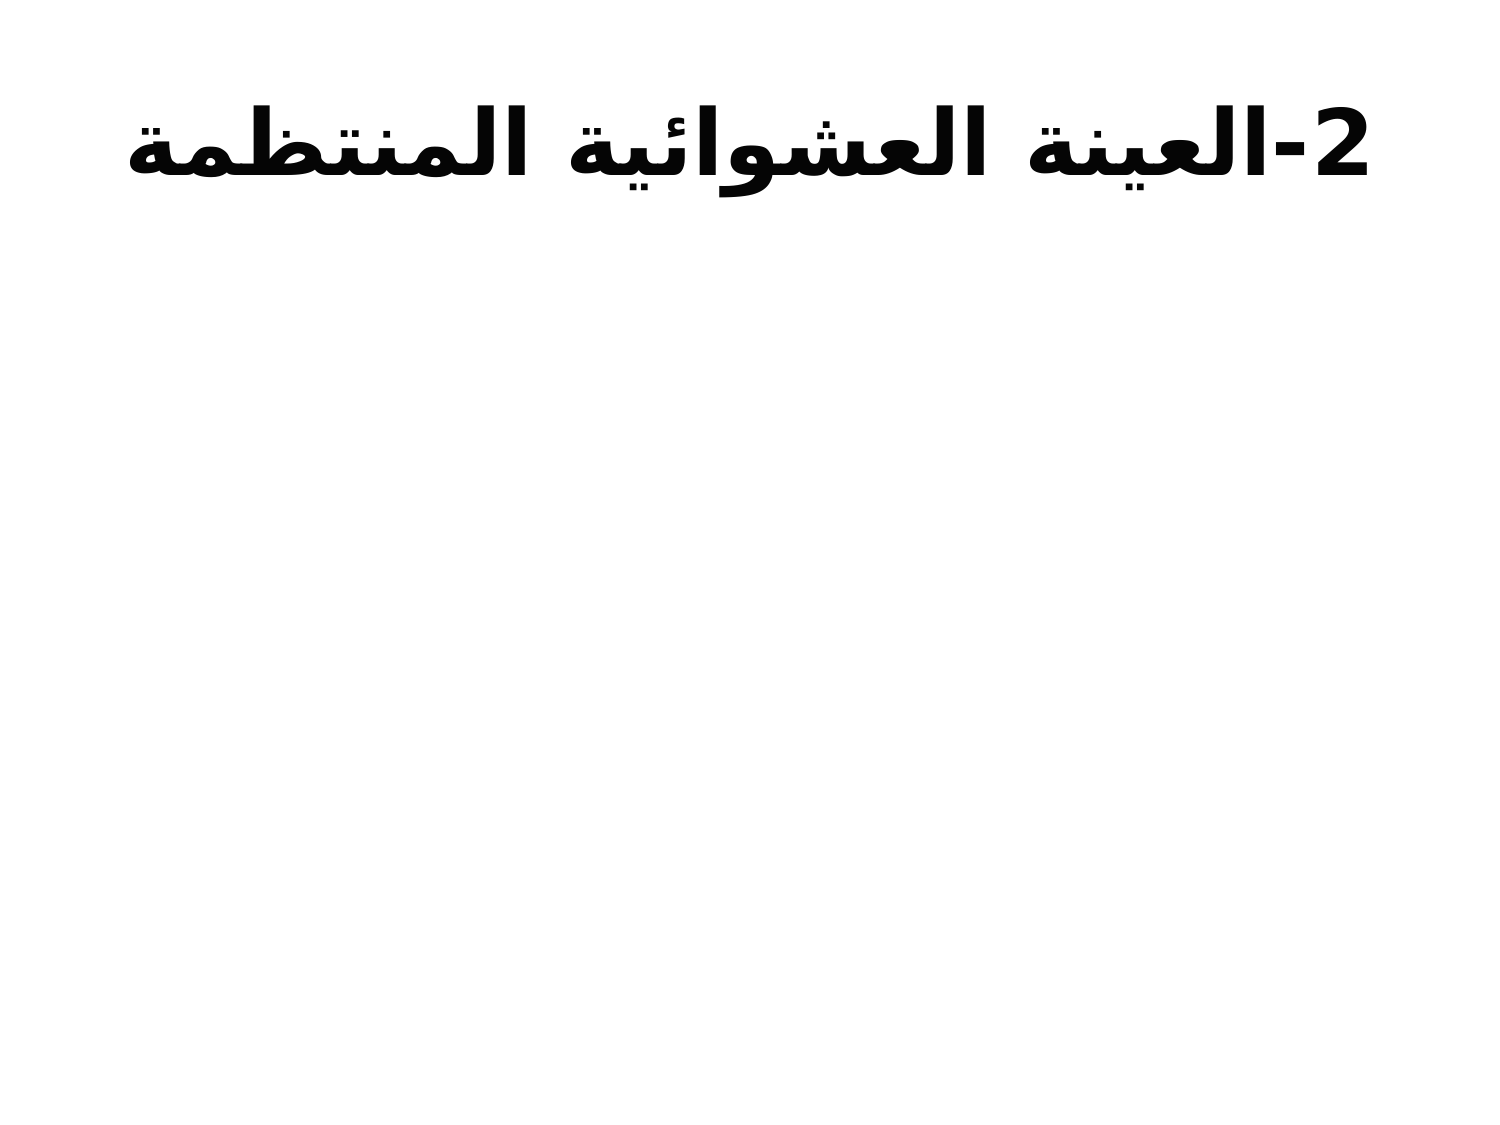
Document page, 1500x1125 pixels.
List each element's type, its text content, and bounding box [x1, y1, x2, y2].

title 2-العينة العشوائية المنتظمة [75, 45, 1425, 233]
